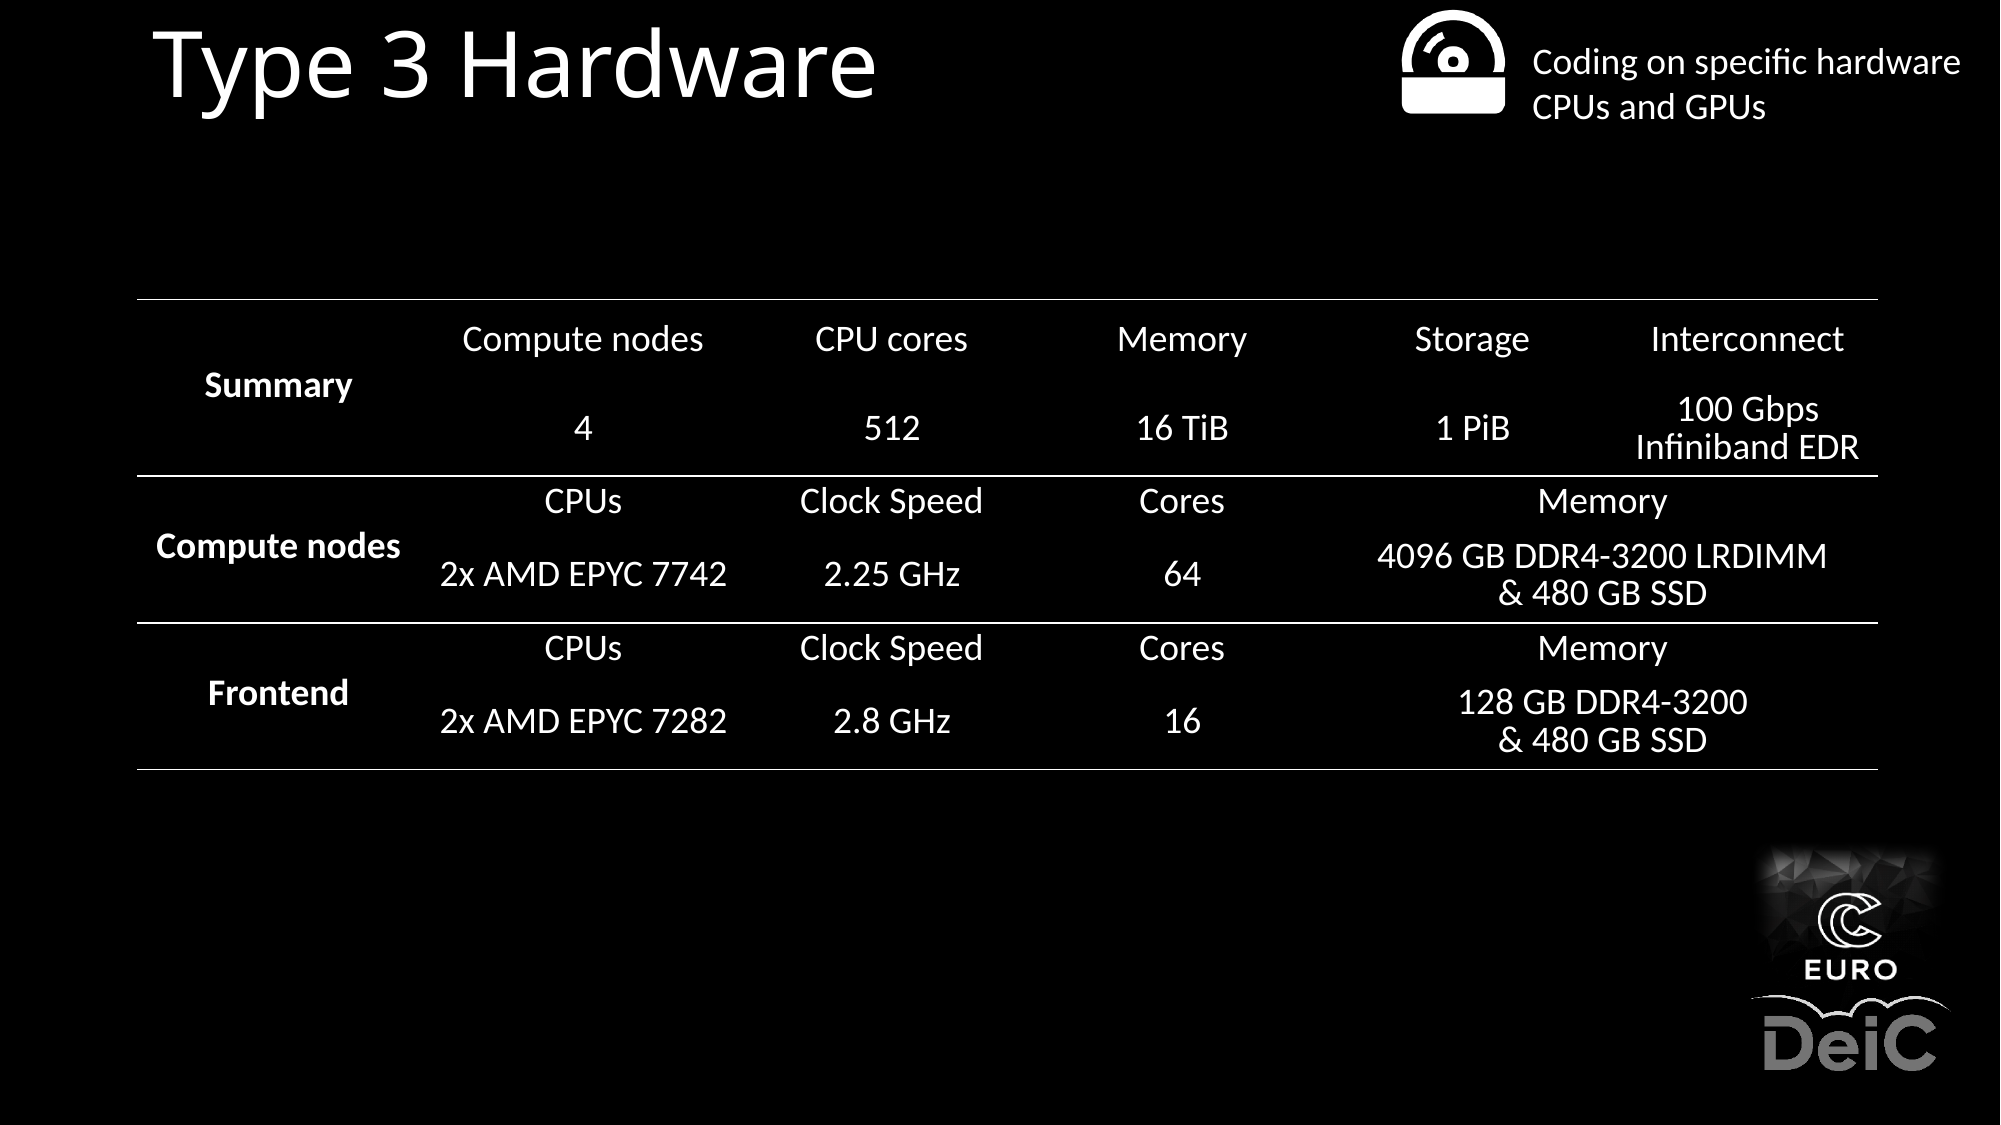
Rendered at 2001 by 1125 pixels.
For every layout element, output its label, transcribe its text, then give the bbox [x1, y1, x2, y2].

table_cell 4096 GB DDR4-3200 LRDIMM & 480 GB SSD [1327, 532, 1878, 622]
table_cell 100 Gbps Infiniband EDR [1618, 386, 1878, 475]
table_header Memory [1037, 300, 1327, 386]
table_cell 2x AMD EPYC 7282 [420, 679, 747, 769]
table_cell 16 [1037, 679, 1327, 769]
table_cell 64 [1037, 532, 1327, 622]
table_cell CPUs [420, 477, 747, 532]
table_cell Compute nodes [137, 477, 420, 622]
table_header Storage [1327, 300, 1618, 386]
table_cell Frontend [137, 624, 420, 769]
table_cell 128 GB DDR4-3200 & 480 GB SSD [1327, 679, 1878, 769]
table_cell 4 [420, 386, 747, 475]
table_header Compute nodes [420, 300, 747, 386]
table_header CPU cores [747, 300, 1037, 386]
table_header Summary [137, 300, 420, 475]
title Type 3 Hardware [137, 0, 1863, 136]
table_cell 16 TiB [1037, 386, 1327, 475]
table_cell Memory [1327, 624, 1878, 679]
table_header Interconnect [1618, 300, 1878, 386]
text_box Coding on specific hardware CPUs and GPUs [1517, 29, 1977, 134]
table_cell 1 PiB [1327, 386, 1618, 475]
table_cell 2.8 GHz [747, 679, 1037, 769]
table_cell CPUs [420, 624, 747, 679]
table_cell 512 [747, 386, 1037, 475]
table_cell Cores [1037, 477, 1327, 532]
table_cell Clock Speed [747, 624, 1037, 679]
picture [1761, 851, 1940, 995]
table_cell Memory [1327, 477, 1878, 532]
table_cell Clock Speed [747, 477, 1037, 532]
picture [1391, 0, 1515, 124]
table_cell 2x AMD EPYC 7742 [420, 532, 747, 622]
table_cell Cores [1037, 624, 1327, 679]
table_cell 2.25 GHz [747, 532, 1037, 622]
